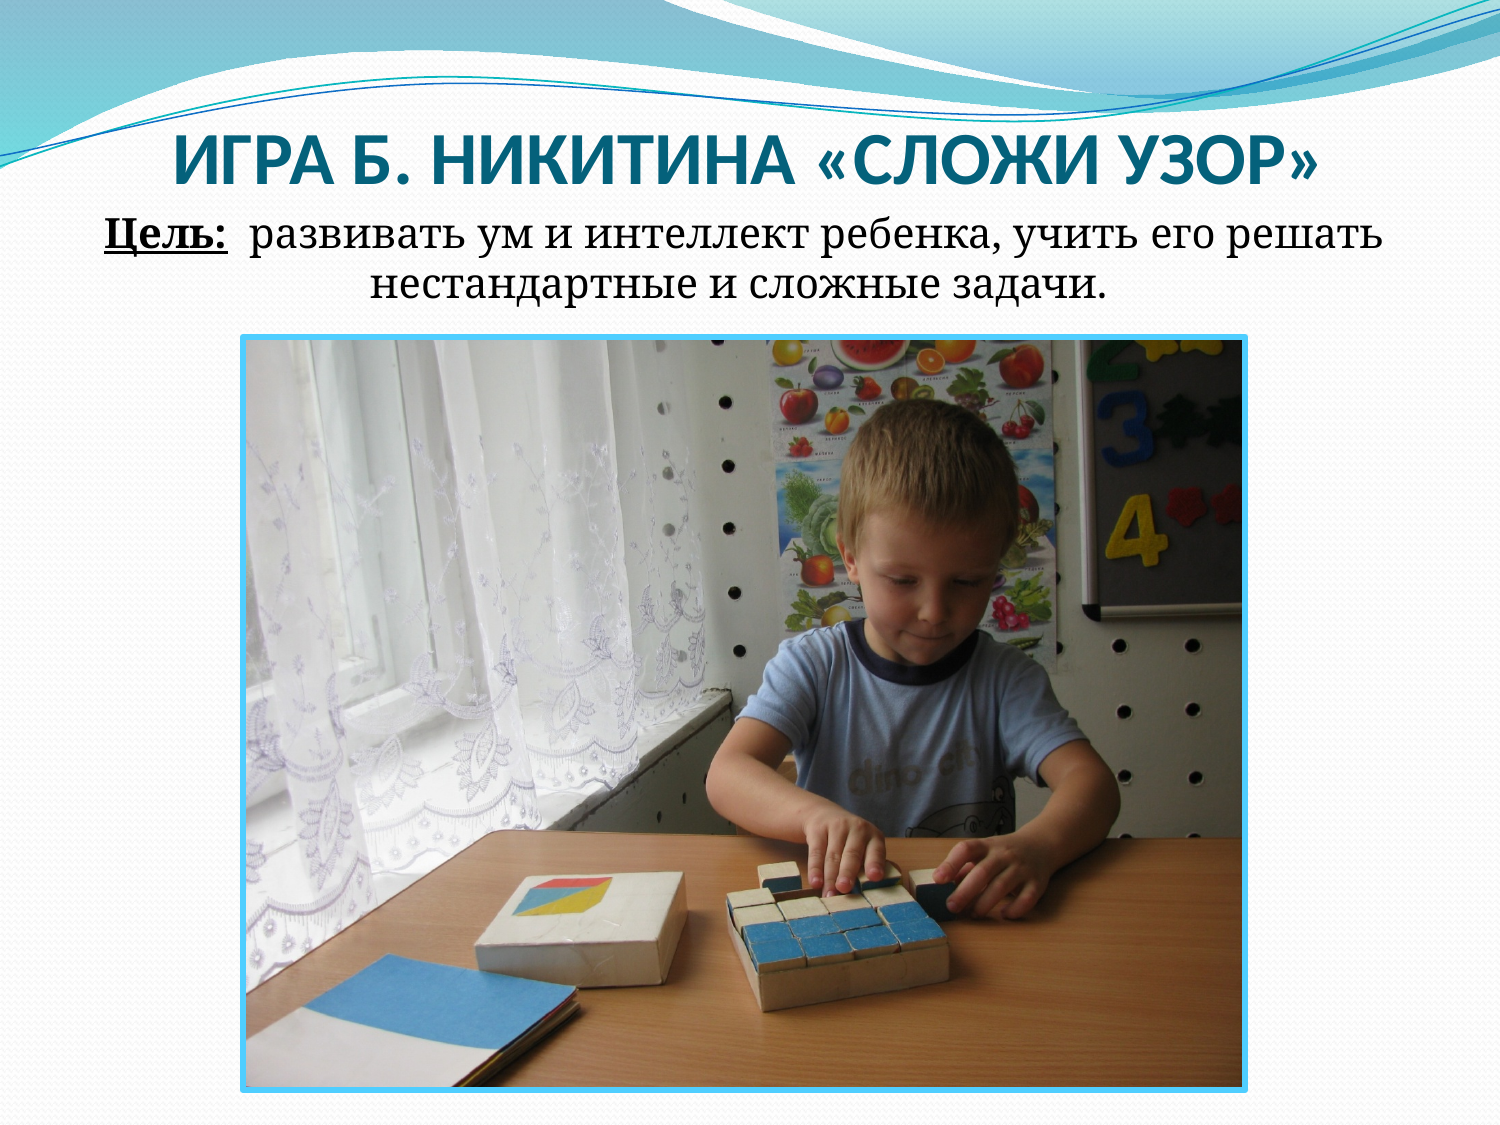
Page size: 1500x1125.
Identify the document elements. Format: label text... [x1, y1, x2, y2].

text_box Цель: развивать ум и интеллект ребенка, учить его решать нестандартные и сложные задачи. [35, 199, 1454, 314]
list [245, 339, 1243, 1088]
title ИГРА Б. НИКИТИНА «СЛОЖИ УЗОР» [75, 70, 1425, 199]
